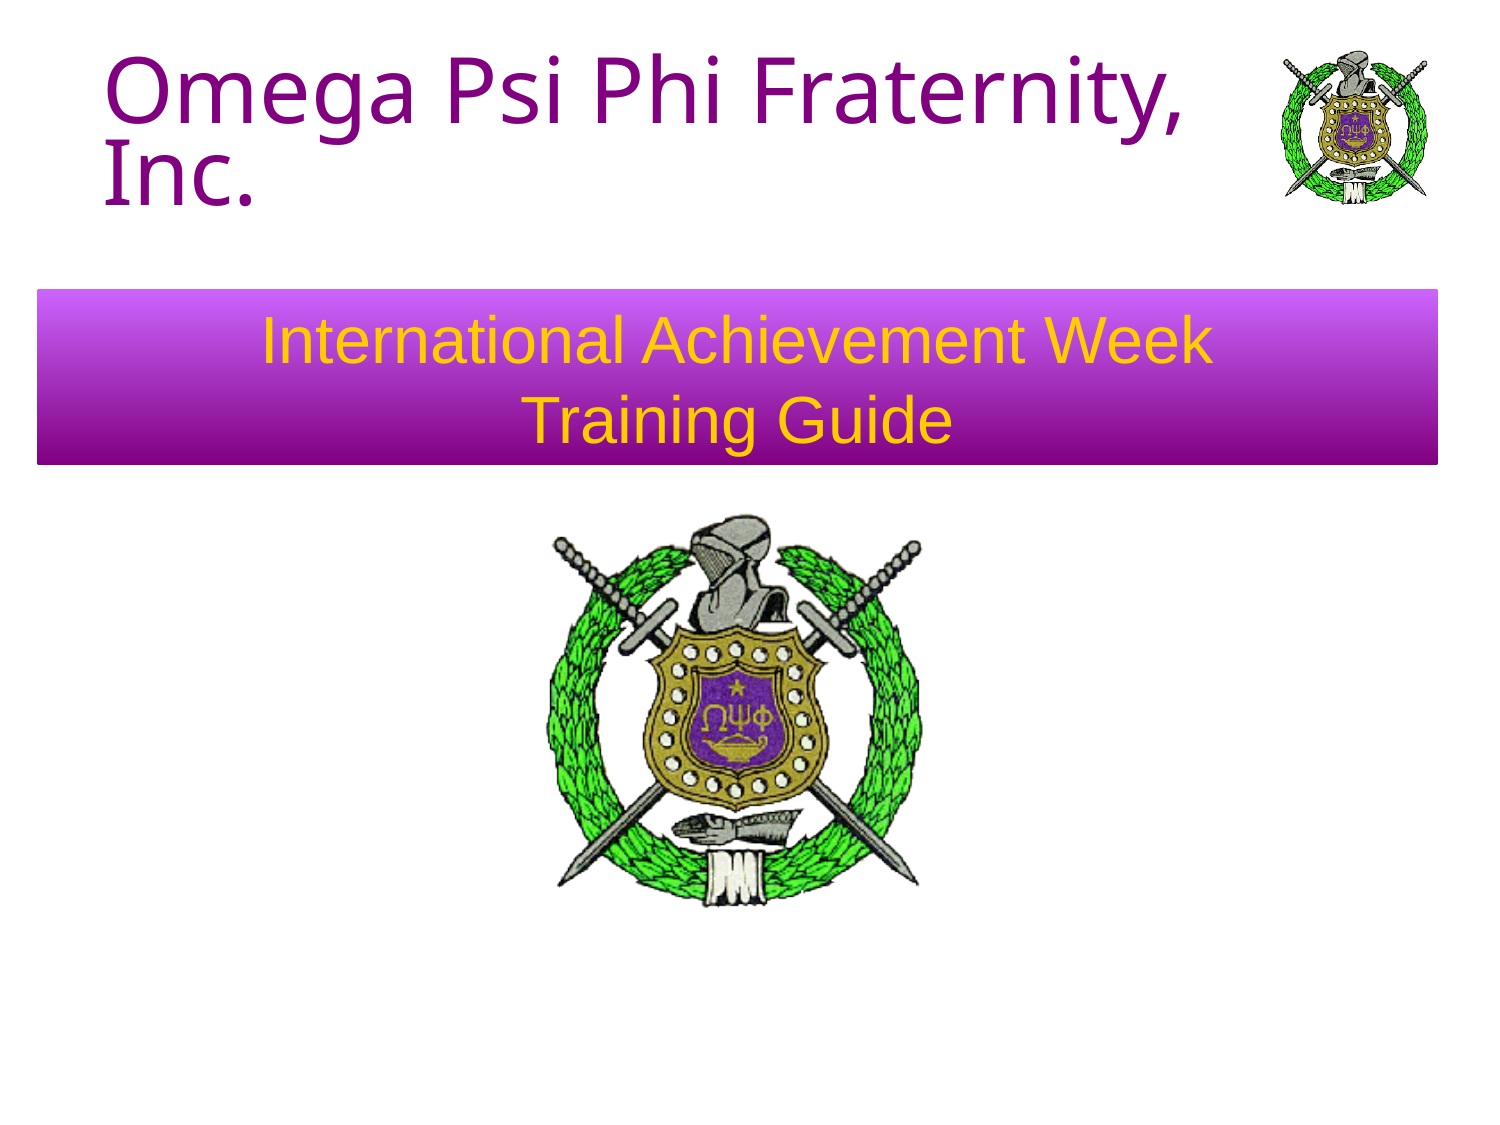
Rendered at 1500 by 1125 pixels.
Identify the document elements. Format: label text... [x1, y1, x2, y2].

picture [500, 512, 950, 912]
title International Achievement Week Training Guide [37, 289, 1438, 465]
picture [1262, 49, 1438, 206]
